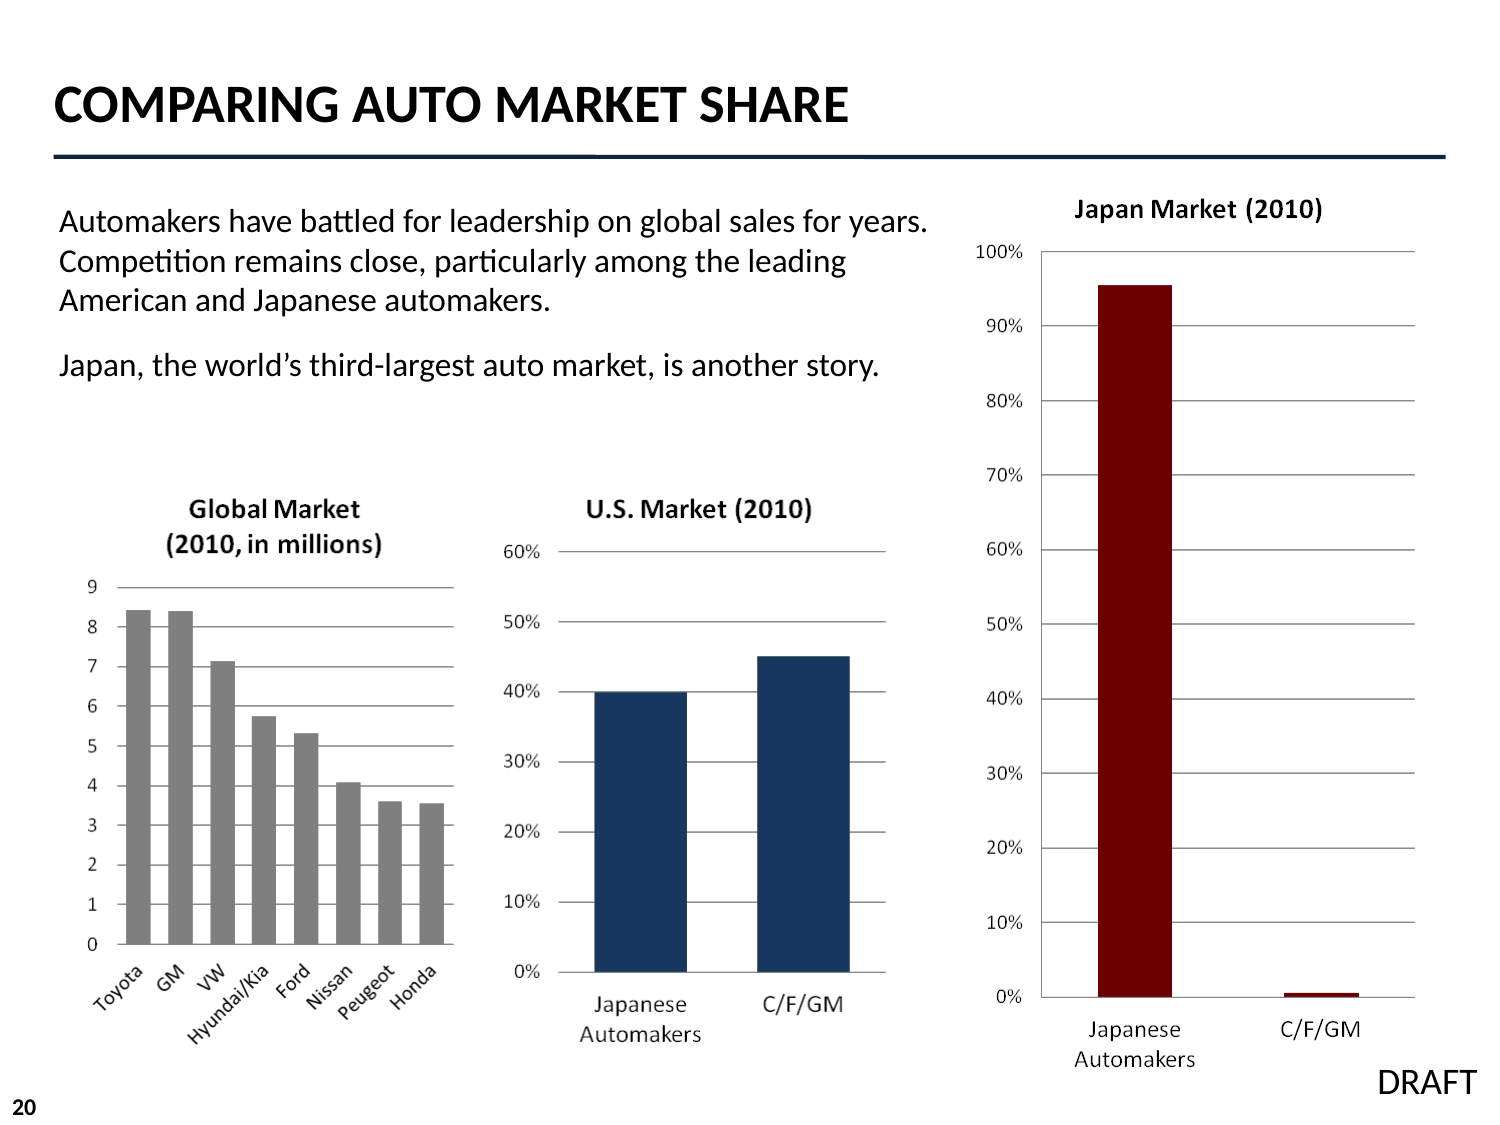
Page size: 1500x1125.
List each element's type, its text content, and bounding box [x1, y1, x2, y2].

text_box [66, 466, 484, 1072]
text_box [484, 466, 916, 1072]
text_box Automakers have battled for leadership on global sales for years. Competition remains close, particularly among the leading American and Japanese automakers. Japan, the world’s third-largest auto market, is another story. [44, 191, 948, 391]
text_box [953, 166, 1446, 1096]
title COMPARING AUTO MARKET SHARE [39, 51, 1438, 152]
